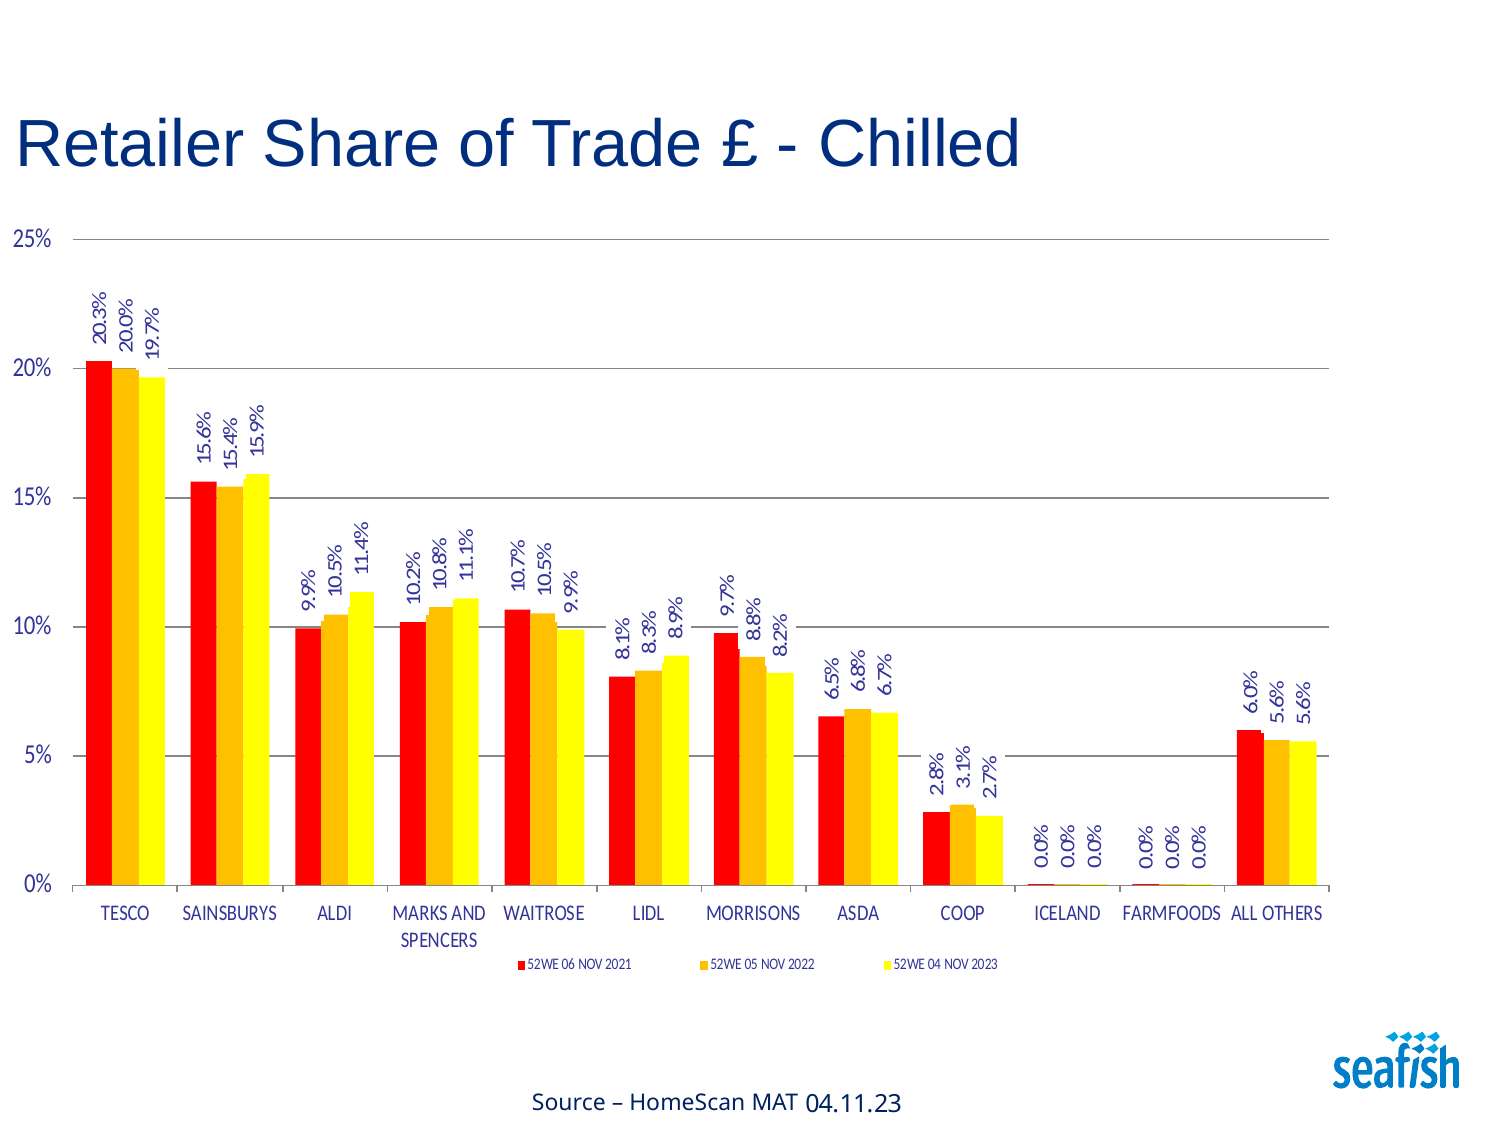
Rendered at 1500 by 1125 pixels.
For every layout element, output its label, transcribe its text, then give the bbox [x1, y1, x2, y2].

text_box Source – HomeScan MAT [508, 1079, 823, 1123]
picture [0, 210, 1500, 1012]
picture [728, 1081, 979, 1115]
text_box Retailer Share of Trade £ - Chilled [0, 93, 1418, 187]
